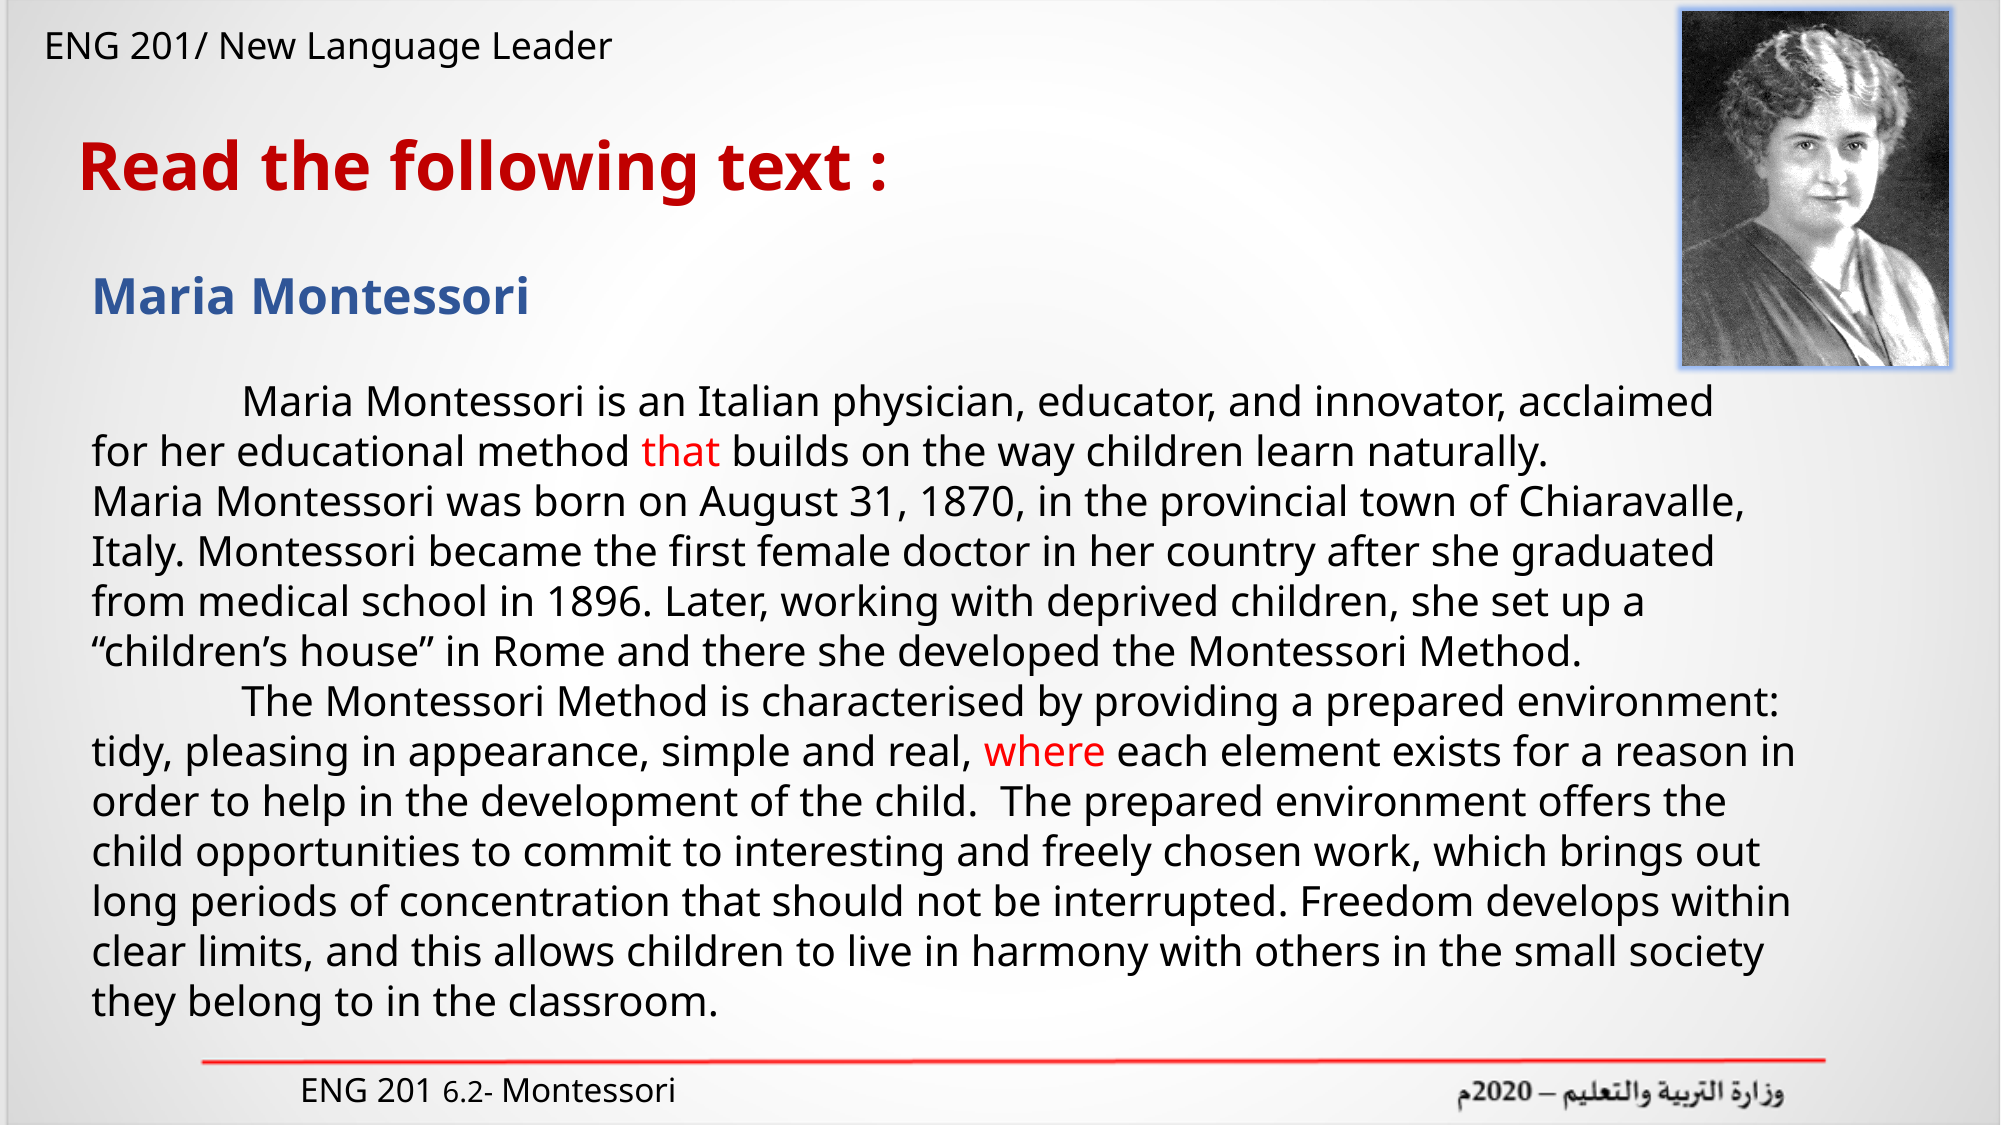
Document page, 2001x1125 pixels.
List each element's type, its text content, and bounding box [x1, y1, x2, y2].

text_box Read the following text : [62, 116, 904, 212]
picture [0, 0, 2001, 1125]
text_box ENG 201 6.2- Montessori [285, 1062, 740, 1117]
text_box Maria Montessori Maria Montessori is an Italian physician, educator, and innovator, acclaimed for her educational method that builds on the way children learn naturally. Maria Montessori was born on August 31, 1870, in the provincial town of Chiaravalle, Italy. Montessori became the first female doctor in her country after she graduated from medical school in 1896. Later, working with deprived children, she set up a “children’s house” in Rome and there she developed the Montessori Method. The Montessori Method is characterised by providing a prepared environment: tidy, pleasing in appearance, simple and real, where each element exists for a reason in order to help in the development of the child. The prepared environment offers the child opportunities to commit to interesting and freely chosen work, which brings out long periods of concentration that should not be interrupted. Freedom develops within clear limits, and this allows children to live in harmony with others in the small society they belong to in the classroom. [76, 256, 1816, 1082]
